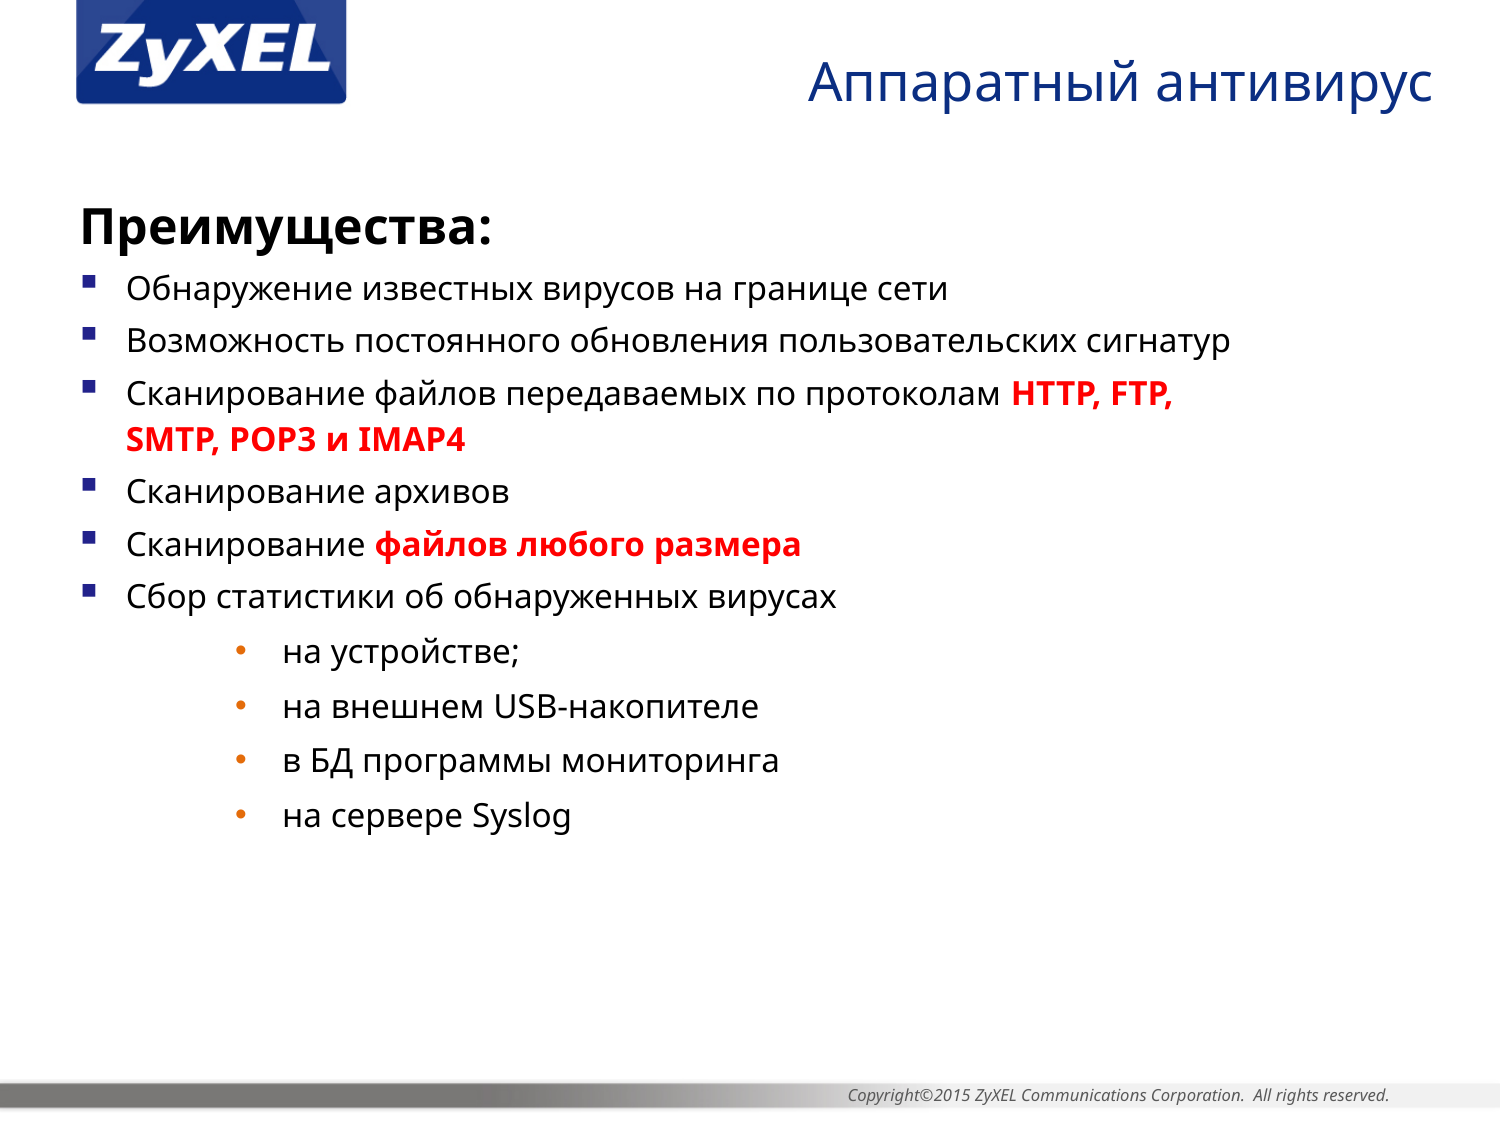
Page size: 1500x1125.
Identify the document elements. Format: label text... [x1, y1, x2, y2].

picture [0, 0, 1500, 1125]
text_box Преимущества: Обнаружение известных вирусов на границе сети Возможность постоянного обновления пользовательских сигнатур Сканирование файлов передаваемых по протоколам HTTP, FTP, SMTP, POP3 и IMAP4 Сканирование архивов Сканирование файлов любого размера Сбор статистики об обнаруженных вирусах на устройстве; на внешнем USB-накопителе в БД программы мониторинга на сервере Syslog [64, 177, 1447, 870]
text_box Аппаратный антивирус [389, 17, 1450, 143]
